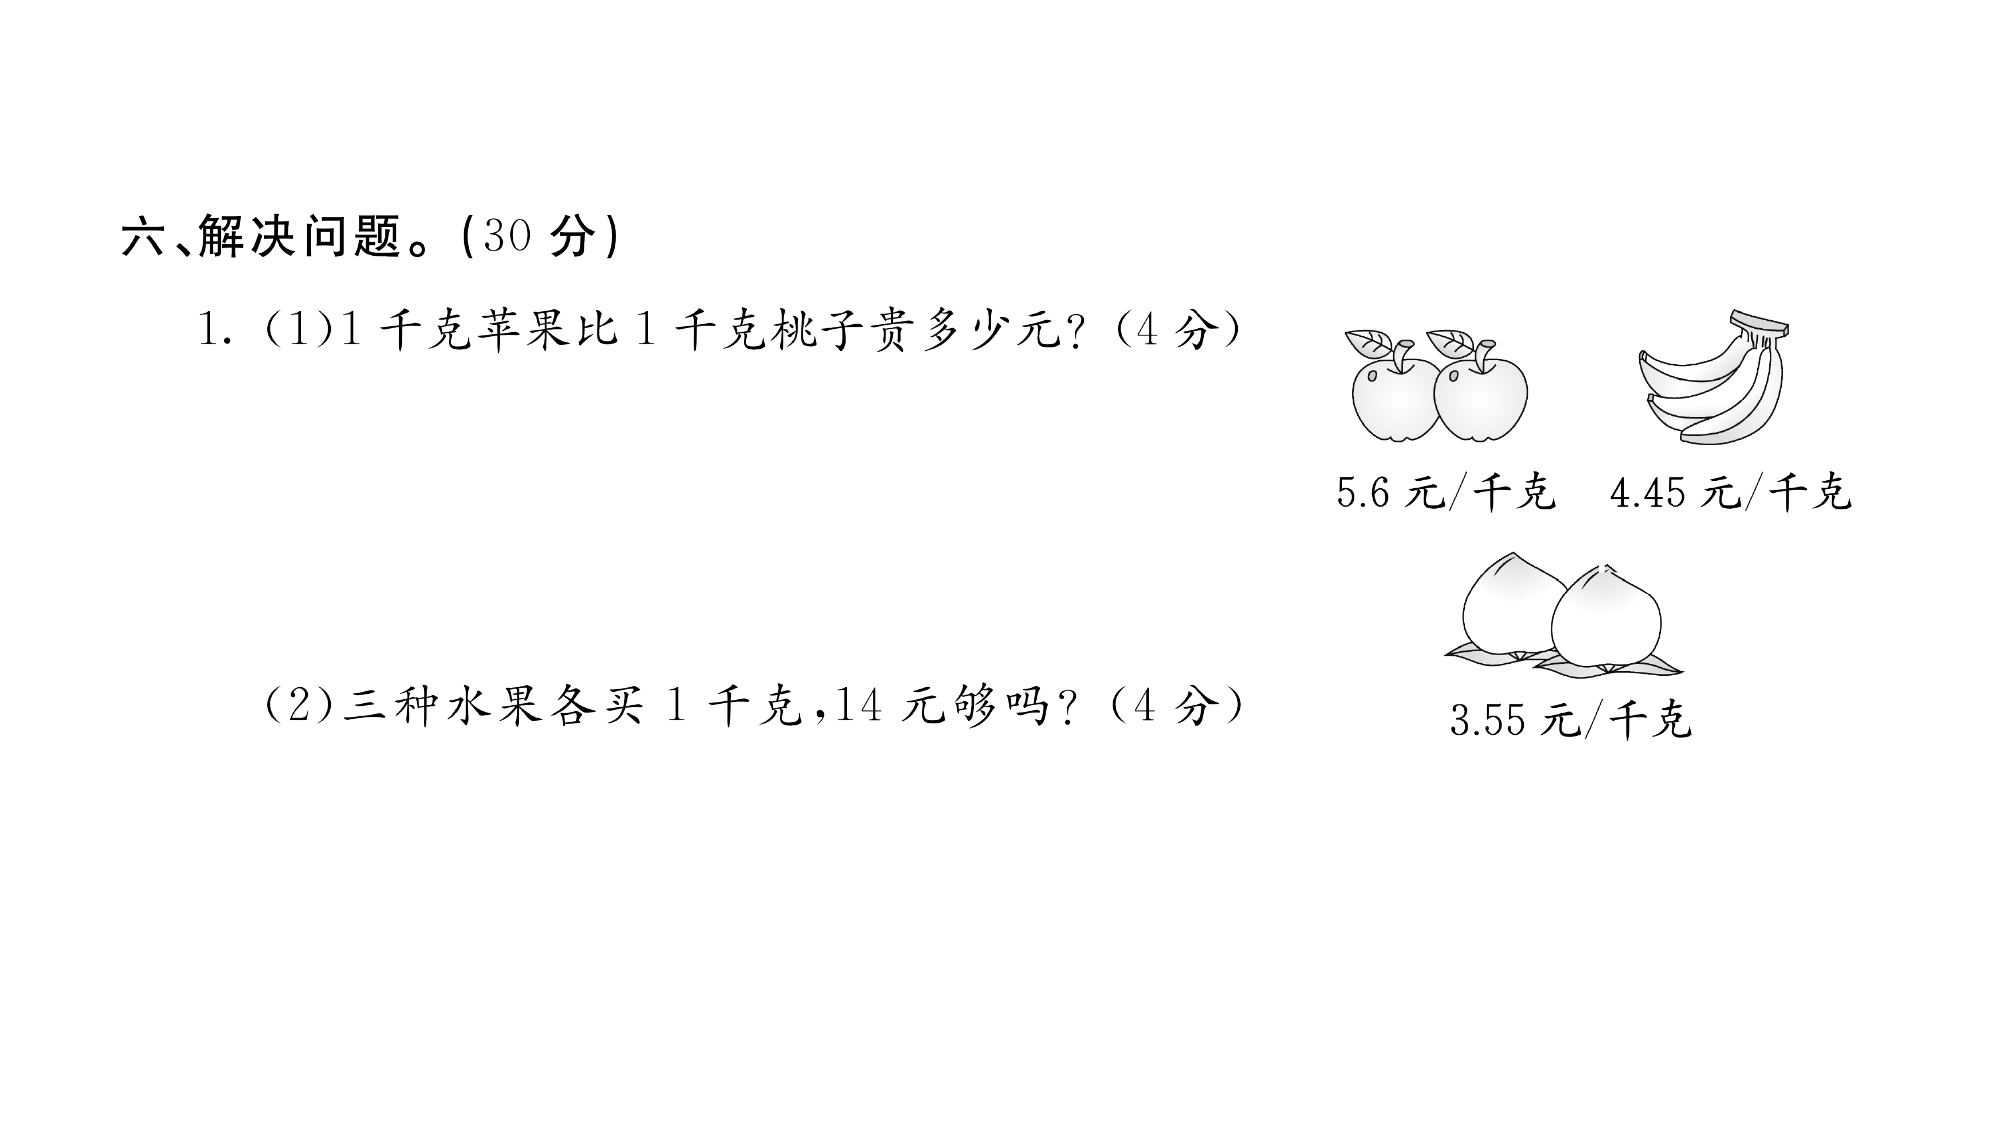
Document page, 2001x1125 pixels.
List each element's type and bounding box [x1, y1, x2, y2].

picture [118, 177, 2000, 1049]
